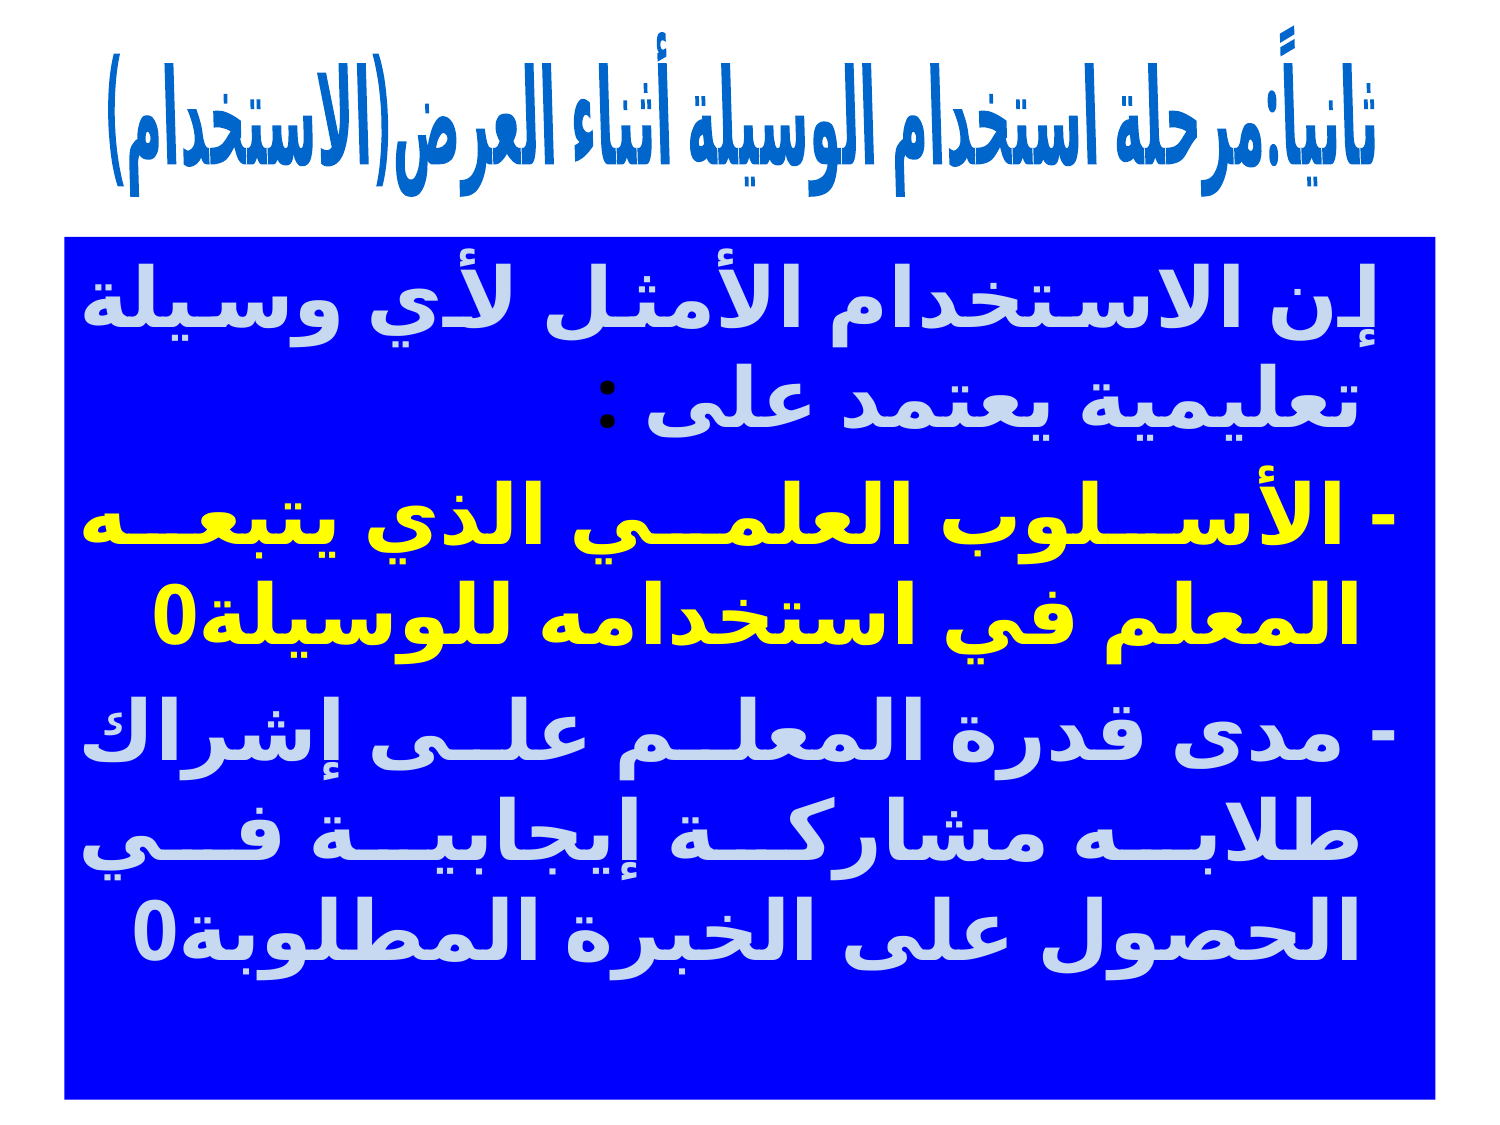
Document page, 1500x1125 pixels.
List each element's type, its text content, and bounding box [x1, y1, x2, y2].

text_box إن الاستخدام الأمثل لأي وسيلة تعليمية يعتمد على : - الأسلوب العلمي الذي يتبعه المعلم في استخدامه للوسيلة0 - مدى قدرة المعلم على إشراك طلابه مشاركة إيجابية في الحصول على الخبرة المطلوبة0 [64, 236, 1436, 1100]
